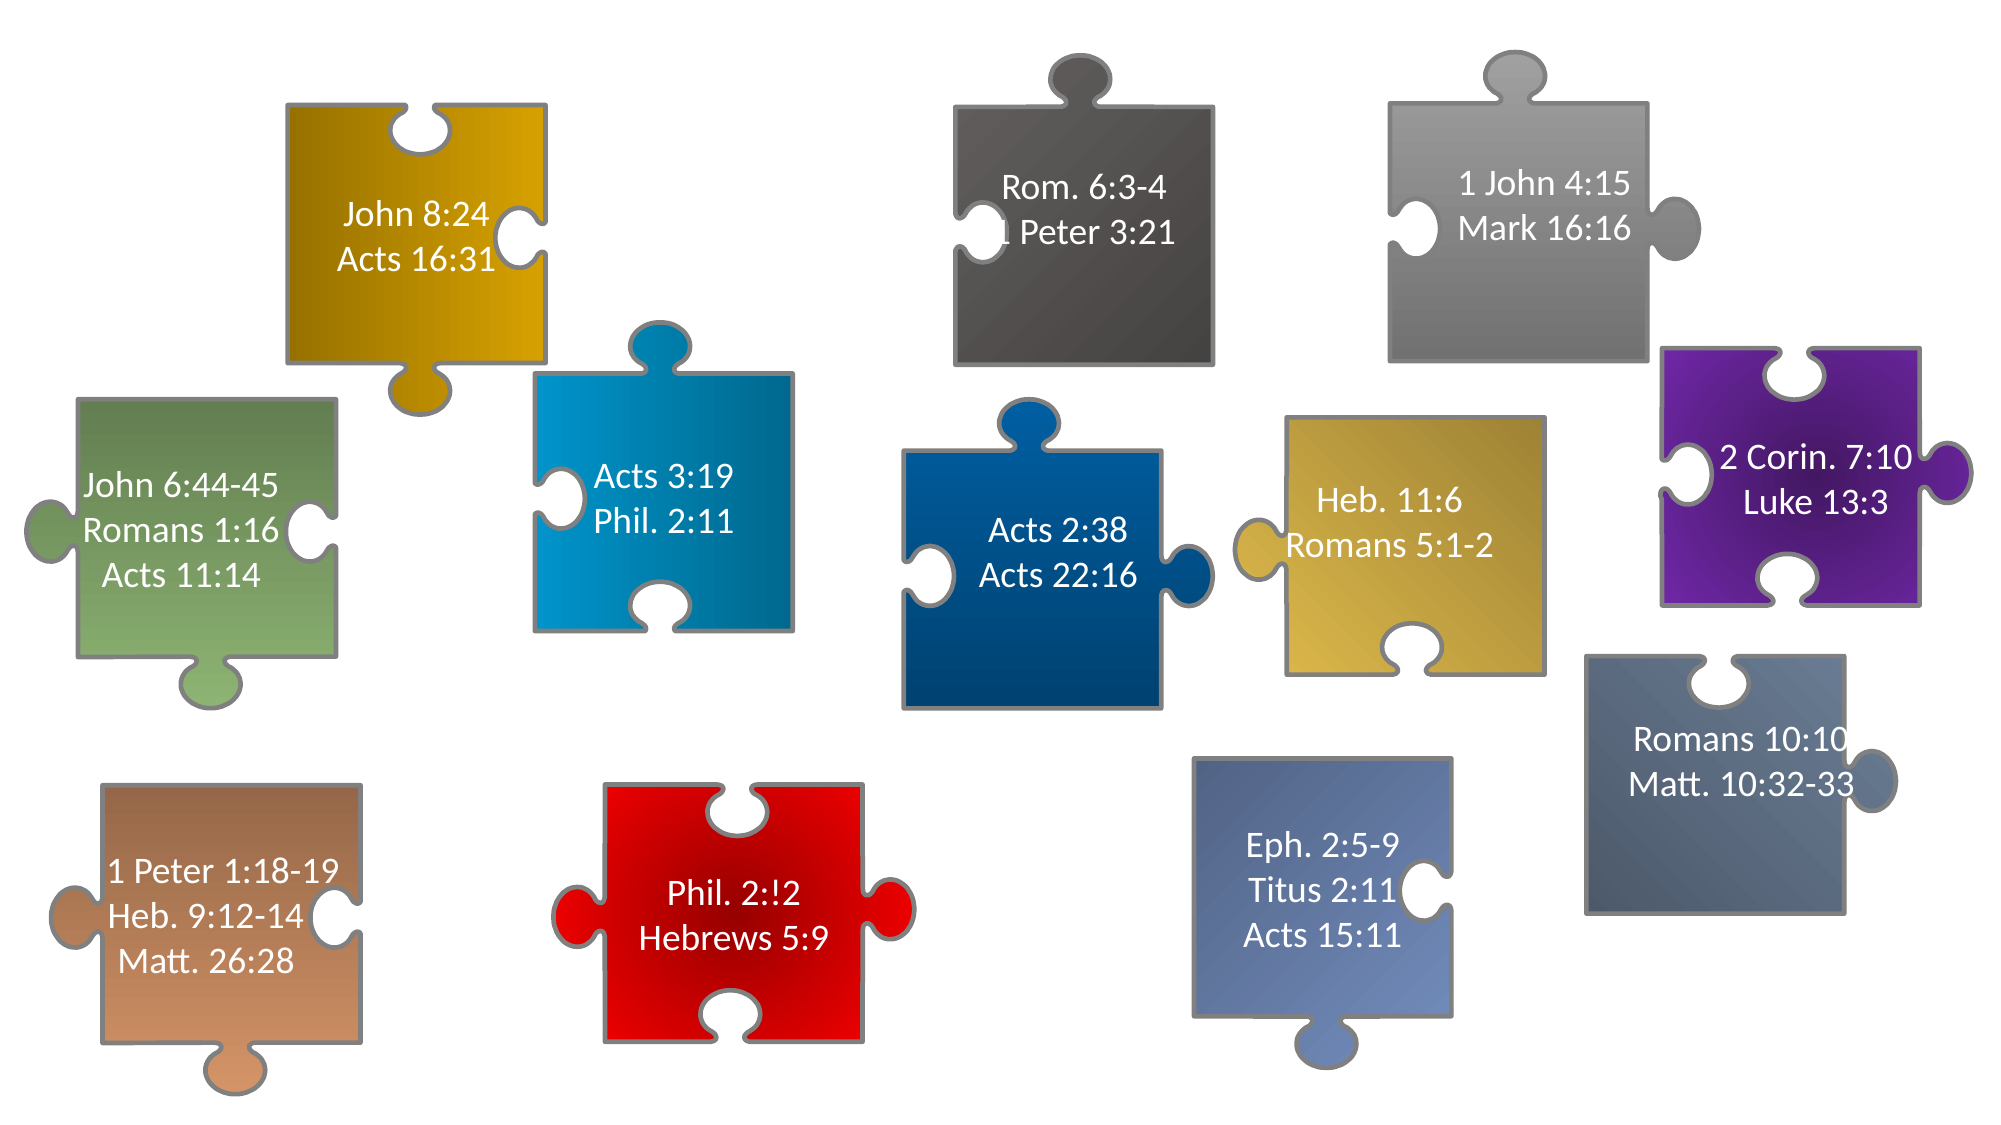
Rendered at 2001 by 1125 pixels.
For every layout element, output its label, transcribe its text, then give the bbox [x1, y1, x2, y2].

text_box Phil. 2:!2 Hebrews 5:9 [553, 784, 915, 1042]
text_box Acts 2:38 Acts 22:16 [903, 399, 1213, 709]
text_box 1 John 4:15 Mark 16:16 [1389, 52, 1700, 362]
text_box Rom. 6:3-4 1 Peter 3:21 [955, 55, 1213, 365]
text_box Acts 3:19 Phil. 2:11 [534, 322, 793, 632]
text_box John 6:44-45 Romans 1:16 Acts 11:14 [26, 399, 336, 709]
text_box Romans 10:10 Matt. 10:32-33 [1586, 656, 1897, 914]
text_box Heb. 11:6 Romans 5:1-2 [1234, 417, 1545, 675]
text_box 2 Corin. 7:10 Luke 13:3 [1660, 348, 1972, 606]
text_box Eph. 2:5-9 Titus 2:11 Acts 15:11 [1194, 758, 1452, 1068]
text_box 1 Peter 1:18-19 Heb. 9:12-14 Matt. 26:28 [51, 785, 361, 1095]
text_box John 8:24 Acts 16:31 [287, 105, 546, 415]
